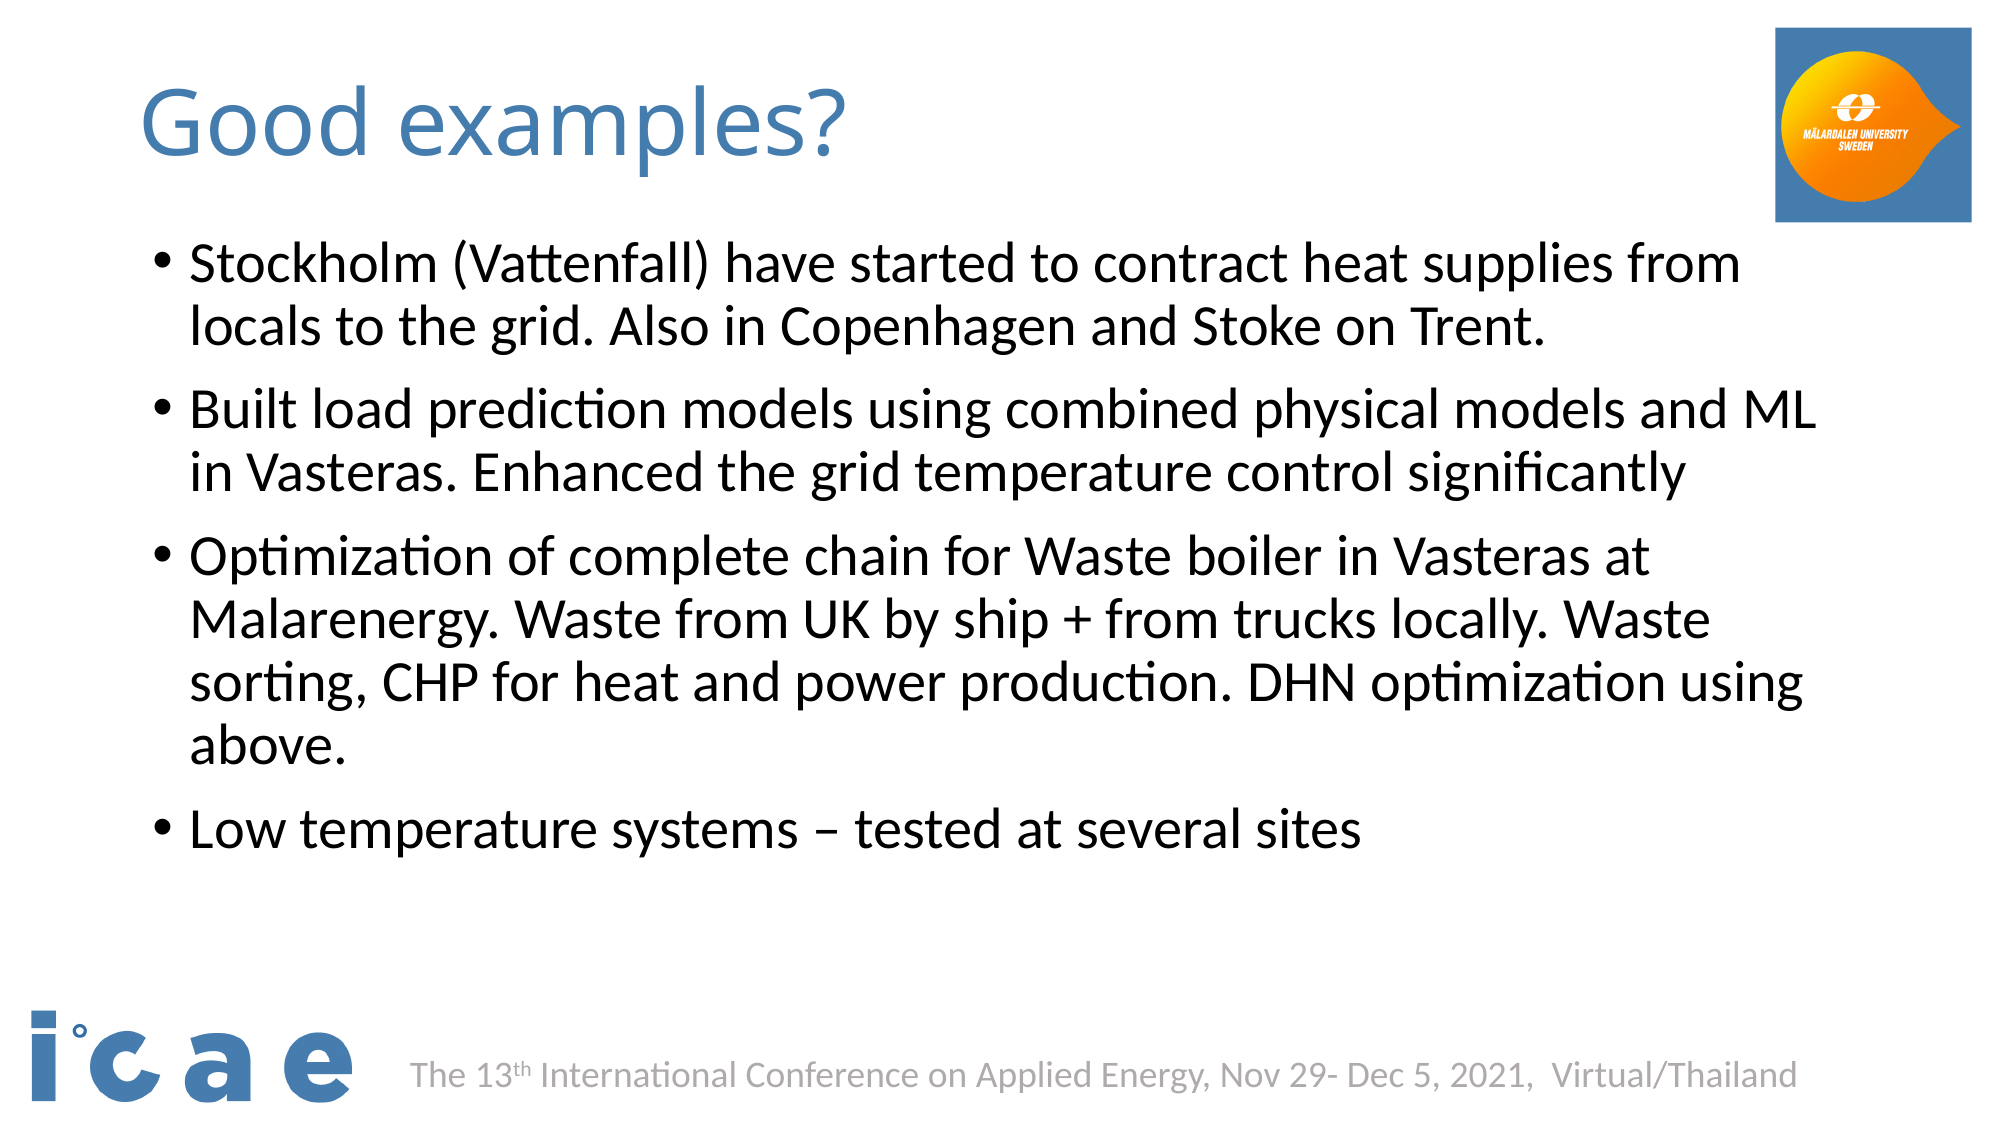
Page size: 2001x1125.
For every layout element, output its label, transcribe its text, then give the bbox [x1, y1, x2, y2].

title Good examples? [123, 27, 1849, 225]
picture [1849, 51, 1961, 202]
list Stockholm (Vattenfall) have started to contract heat supplies from locals to the grid. Also in Copenhagen and Stoke on Trent. Built load prediction models using combined physical models and ML in Vasteras. Enhanced the grid temperature control significantly Optimization of complete chain for Waste boiler in Vasteras at Malarenergy. Waste from UK by ship + from trucks locally. Waste sorting, CHP for heat and power production. DHN optimization using above. Low temperature systems – tested at several sites [137, 224, 1863, 926]
